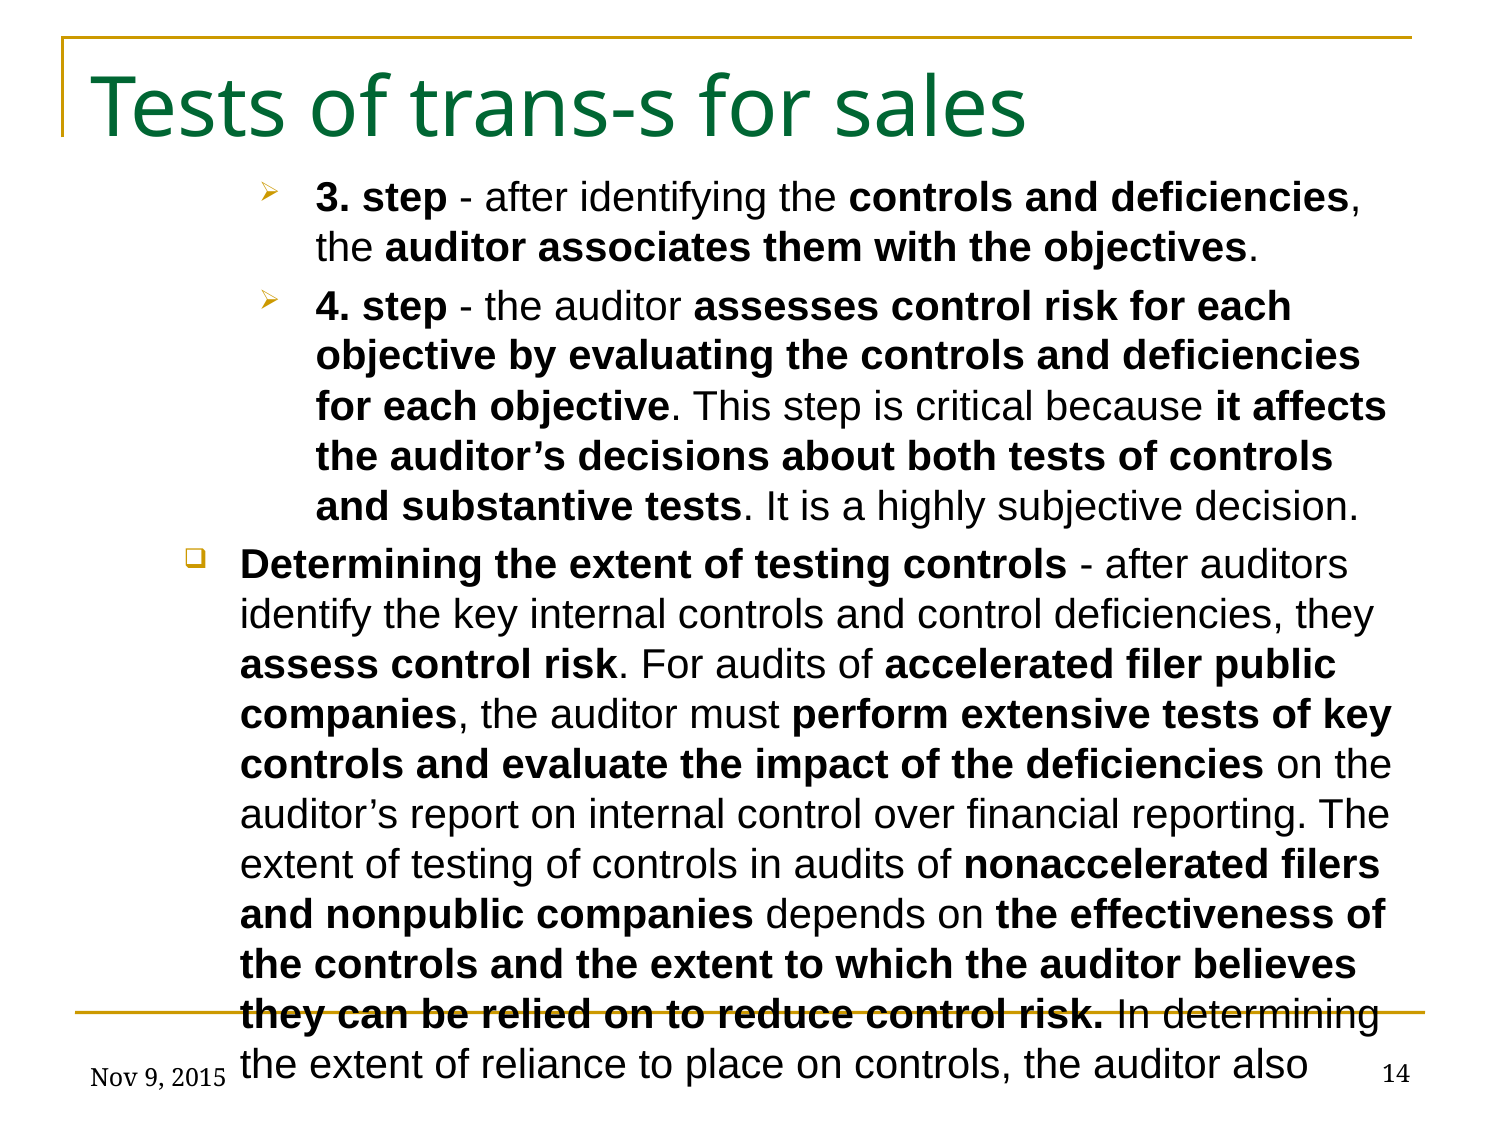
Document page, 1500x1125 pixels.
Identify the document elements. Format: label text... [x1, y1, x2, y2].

title Tests of trans-s for sales [74, 45, 1500, 233]
list 3. step - after identifying the controls and deficiencies, the auditor associates them with the objectives. 4. step - the auditor assesses control risk for each objective by evaluating the controls and deficiencies for each objective. This step is critical because it affects the auditor’s decisions about both tests of controls and substantive tests. It is a highly subjective decision. Determining the extent of testing controls - after auditors identify the key internal controls and control deficiencies, they assess control risk. For audits of accelerated filer public companies, the auditor must perform extensive tests of key controls and evaluate the impact of the deficiencies on the auditor’s report on internal control over financial reporting. The extent of testing of controls in audits of nonaccelerated filers and nonpublic companies depends on the effectiveness of the controls and the extent to which the auditor believes they can be relied on to reduce control risk. In determining the extent of reliance to place on controls, the auditor also [74, 233, 1426, 1026]
slide_number 14 [1074, 1023, 1426, 1100]
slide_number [74, 1023, 426, 1100]
